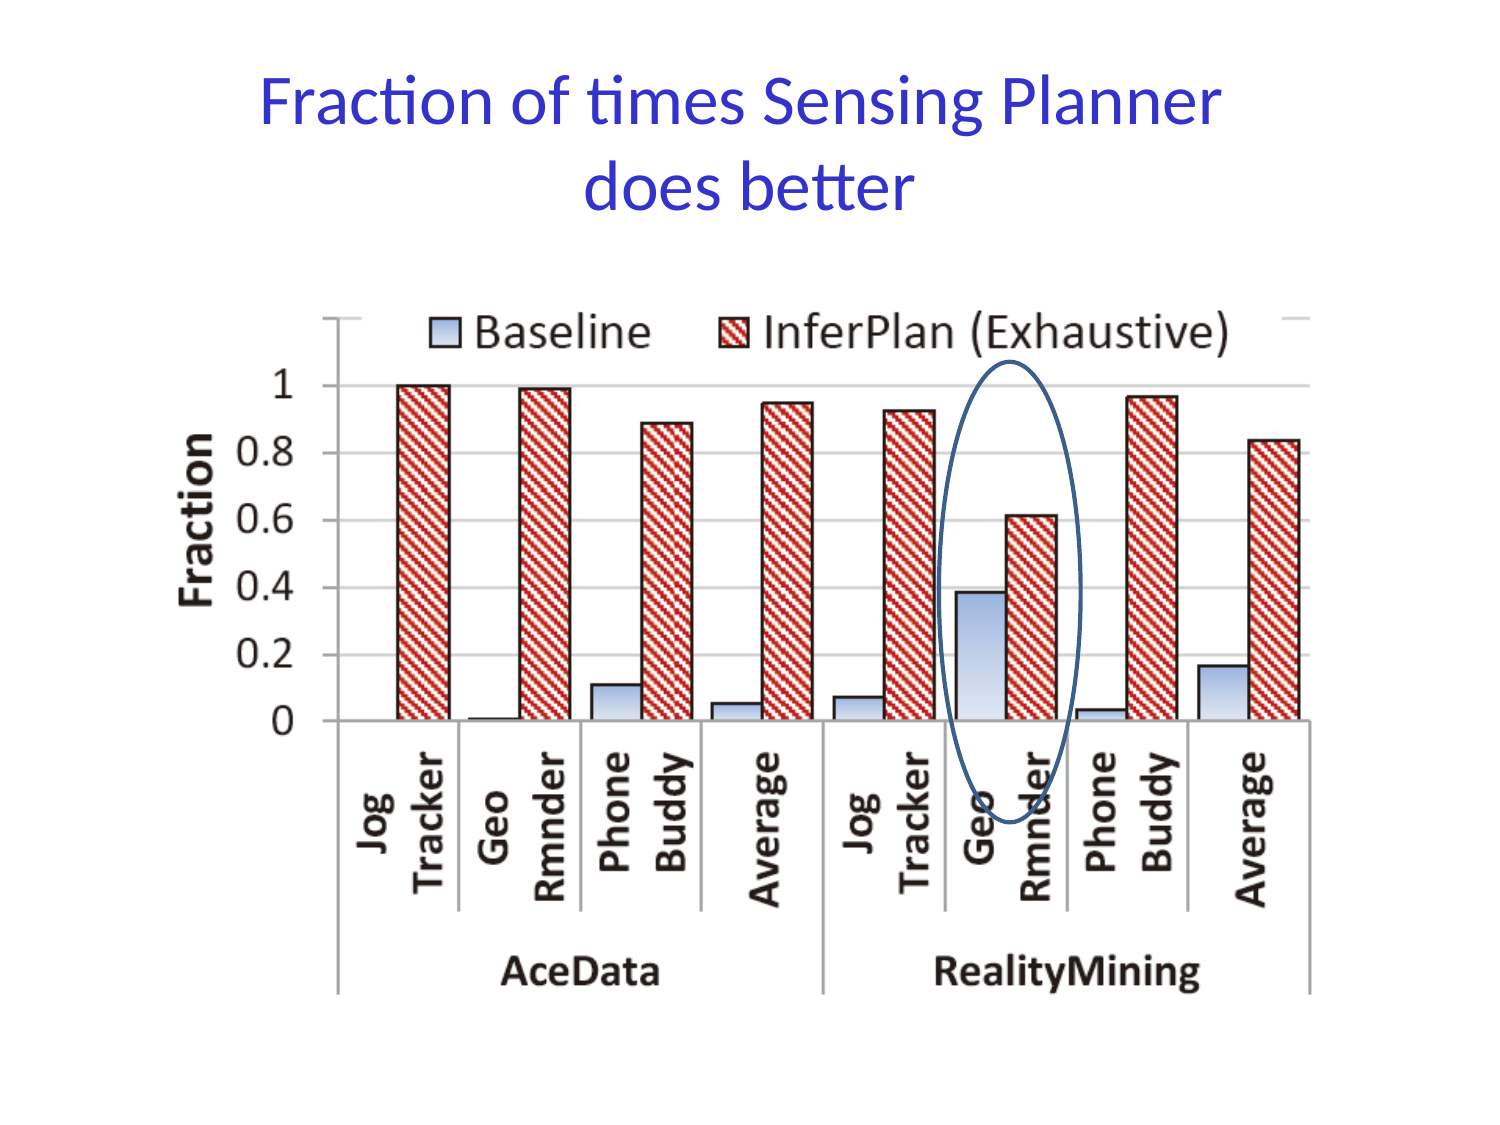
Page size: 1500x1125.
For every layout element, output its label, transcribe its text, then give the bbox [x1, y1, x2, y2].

picture [157, 278, 1343, 1020]
title Fraction of times Sensing Planner does better [75, 45, 1425, 233]
